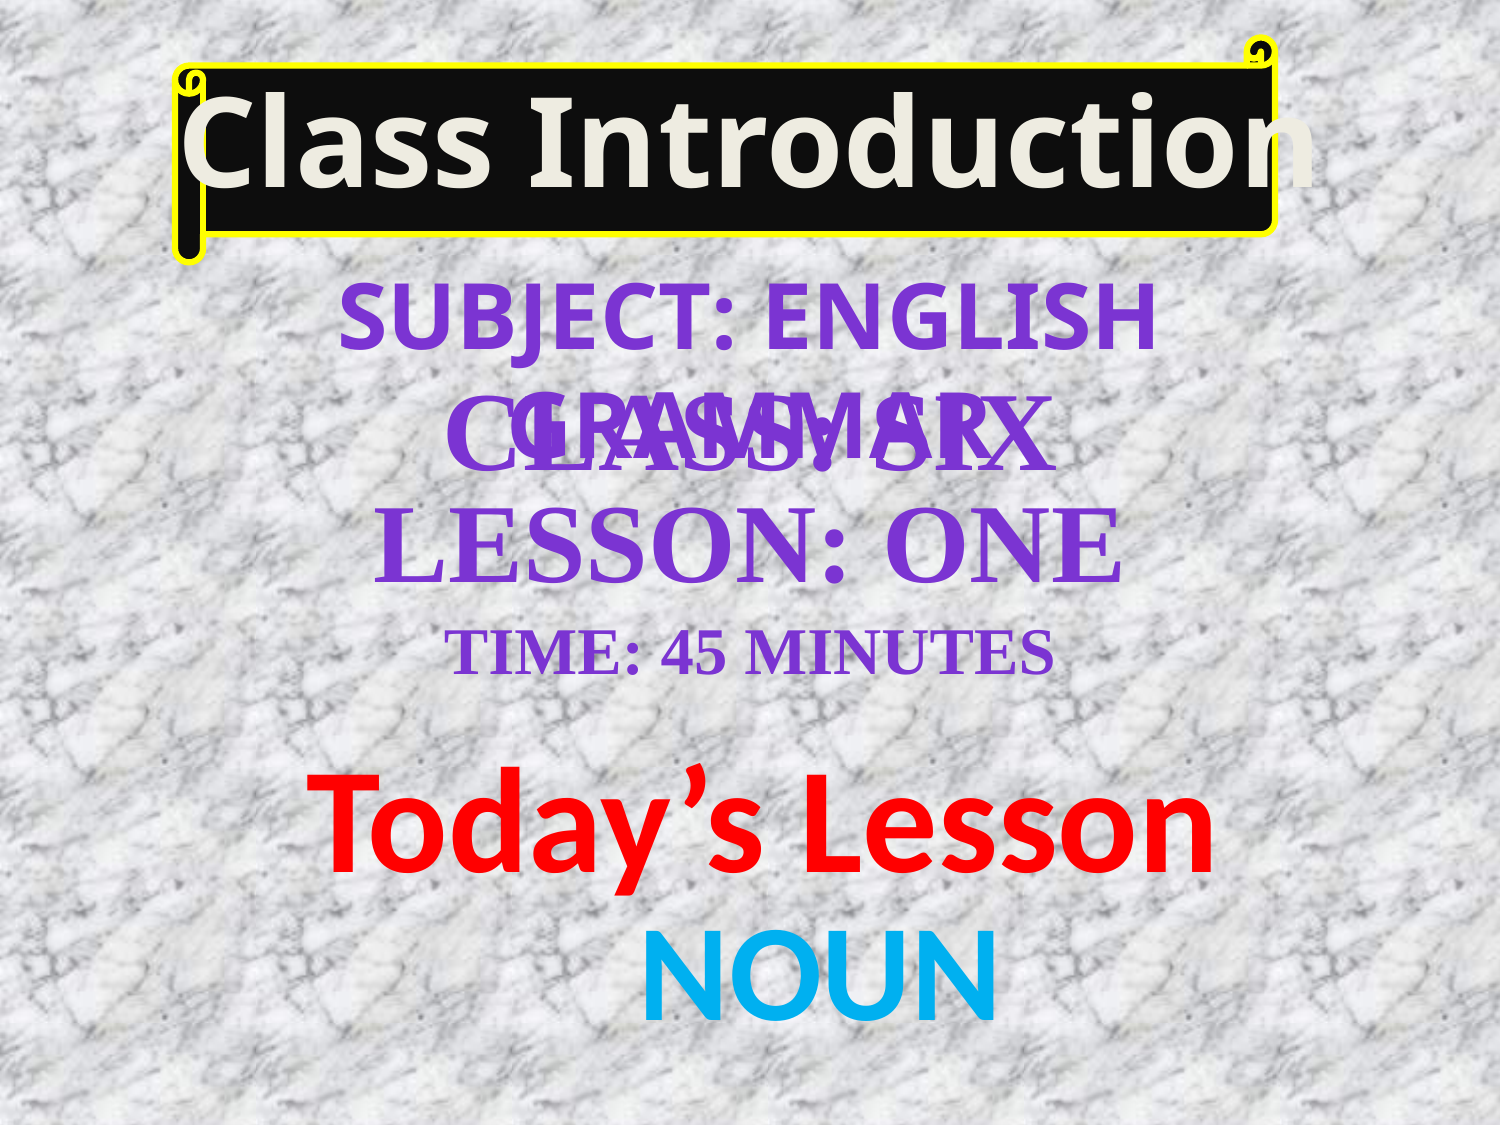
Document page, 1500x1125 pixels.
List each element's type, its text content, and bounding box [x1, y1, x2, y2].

picture [0, 0, 1500, 1125]
text_box Time: 45 minutes [428, 599, 1072, 695]
text_box Class: Six [426, 349, 1073, 462]
text_box [1246, 35, 1276, 45]
title Class Introduction [75, 45, 1425, 233]
text_box NOUN [612, 875, 1029, 1055]
text_box [172, 233, 1271, 249]
text_box Subject: English Grammar [87, 249, 1413, 485]
text_box Lesson: One [358, 462, 1142, 613]
text_box Today’s Lesson [264, 715, 1263, 911]
